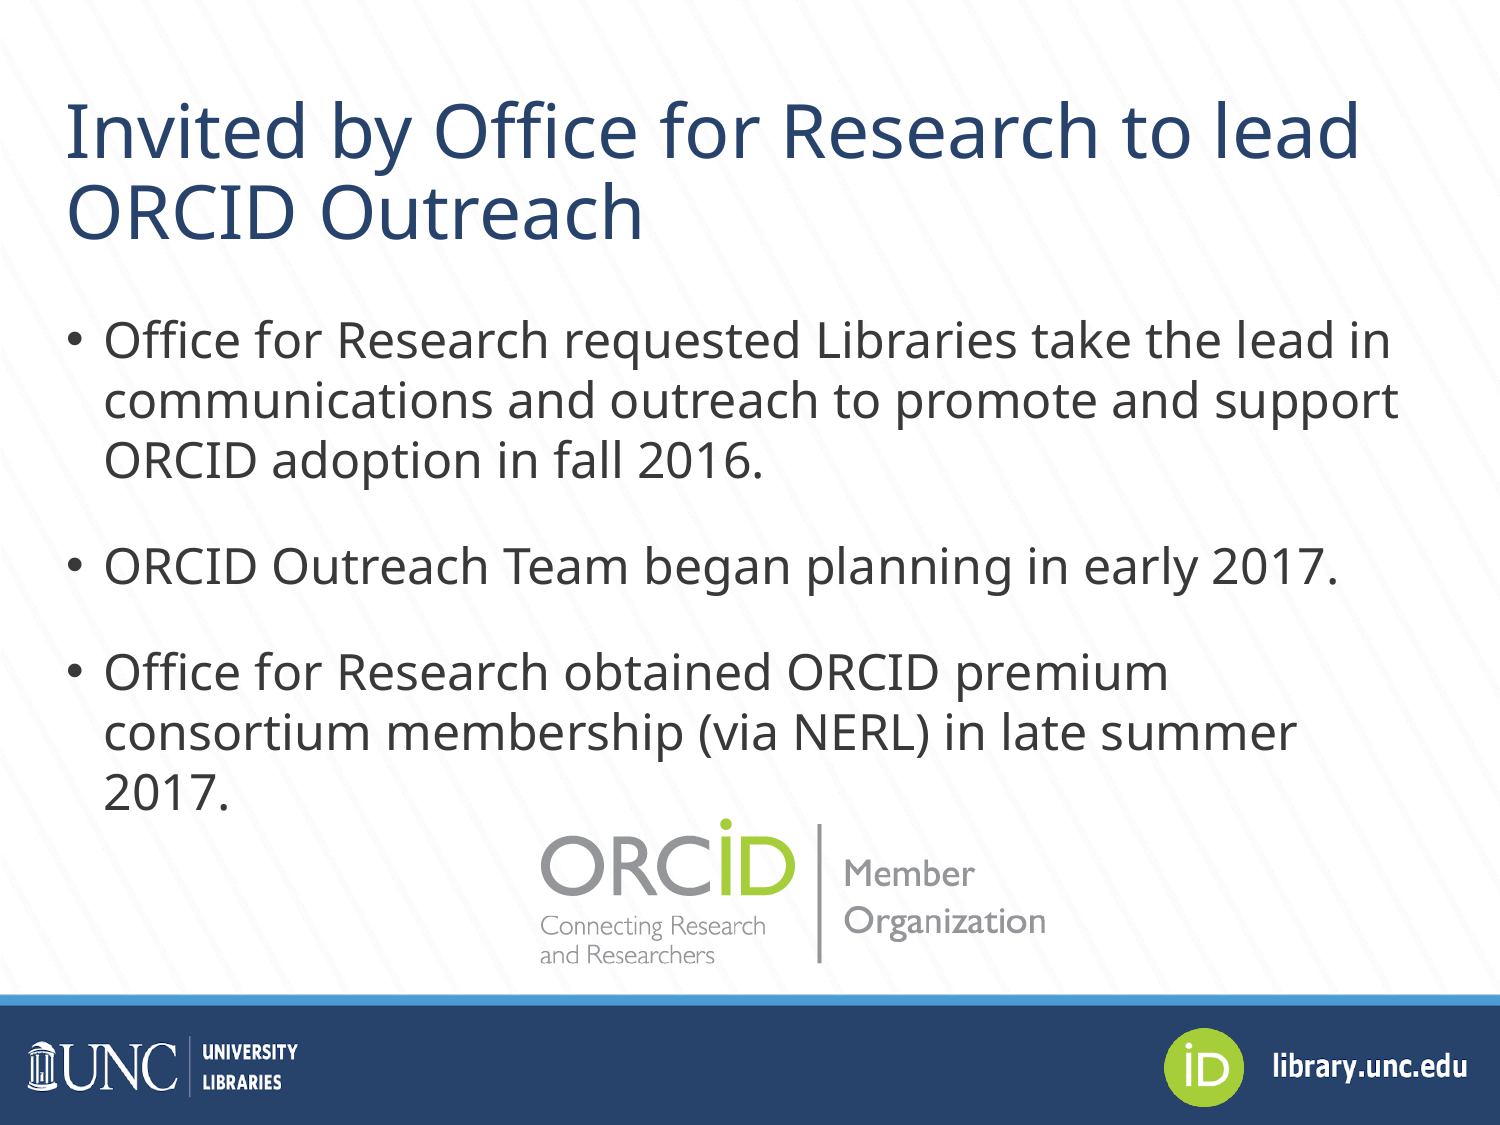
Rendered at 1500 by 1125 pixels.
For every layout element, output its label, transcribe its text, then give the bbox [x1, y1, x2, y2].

list Office for Research requested Libraries take the lead in communications and outreach to promote and support ORCID adoption in fall 2016. ORCID Outreach Team began planning in early 2017. Office for Research obtained ORCID premium consortium membership (via NERL) in late summer 2017. [50, 300, 1452, 940]
picture [0, 0, 1500, 1125]
title Invited by Office for Research to lead ORCID Outreach [50, 59, 1452, 290]
